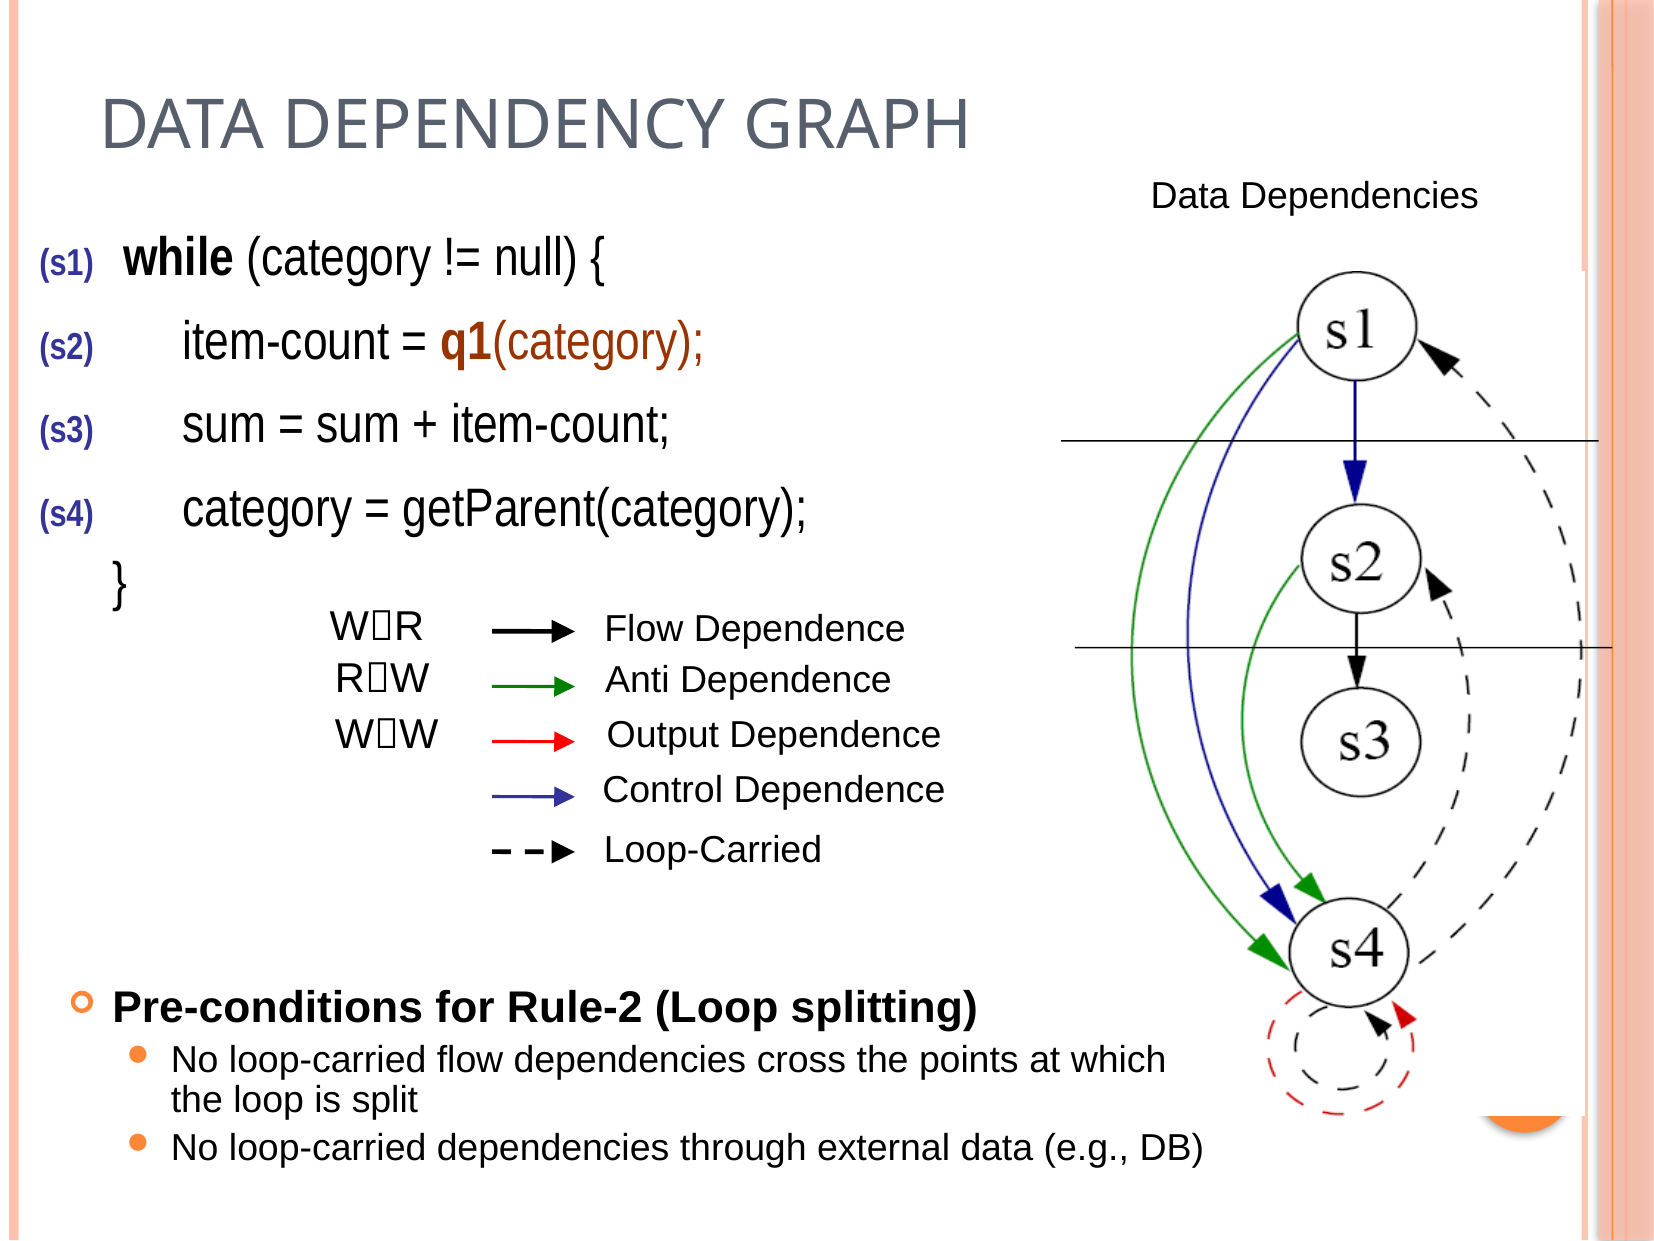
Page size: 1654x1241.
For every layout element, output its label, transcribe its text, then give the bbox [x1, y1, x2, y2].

text_box RW [318, 647, 485, 703]
text_box Data Dependencies [1135, 167, 1494, 225]
text_box WW [318, 703, 485, 767]
text_box WR [313, 595, 603, 658]
text_box Pre-conditions for Rule-2 (Loop splitting) No loop-carried flow dependencies cross the points at which the loop is split No loop-carried dependencies through external data (e.g., DB) [51, 920, 1227, 1220]
picture [1129, 271, 1586, 1117]
list (s1) while (category != null) { (s2) item-count = q1(category); (s3) sum = sum + item-count; (s4) category = getParent(category); } [39, 220, 991, 661]
title Data Dependency Graph [82, 49, 1434, 171]
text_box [491, 607, 1003, 873]
